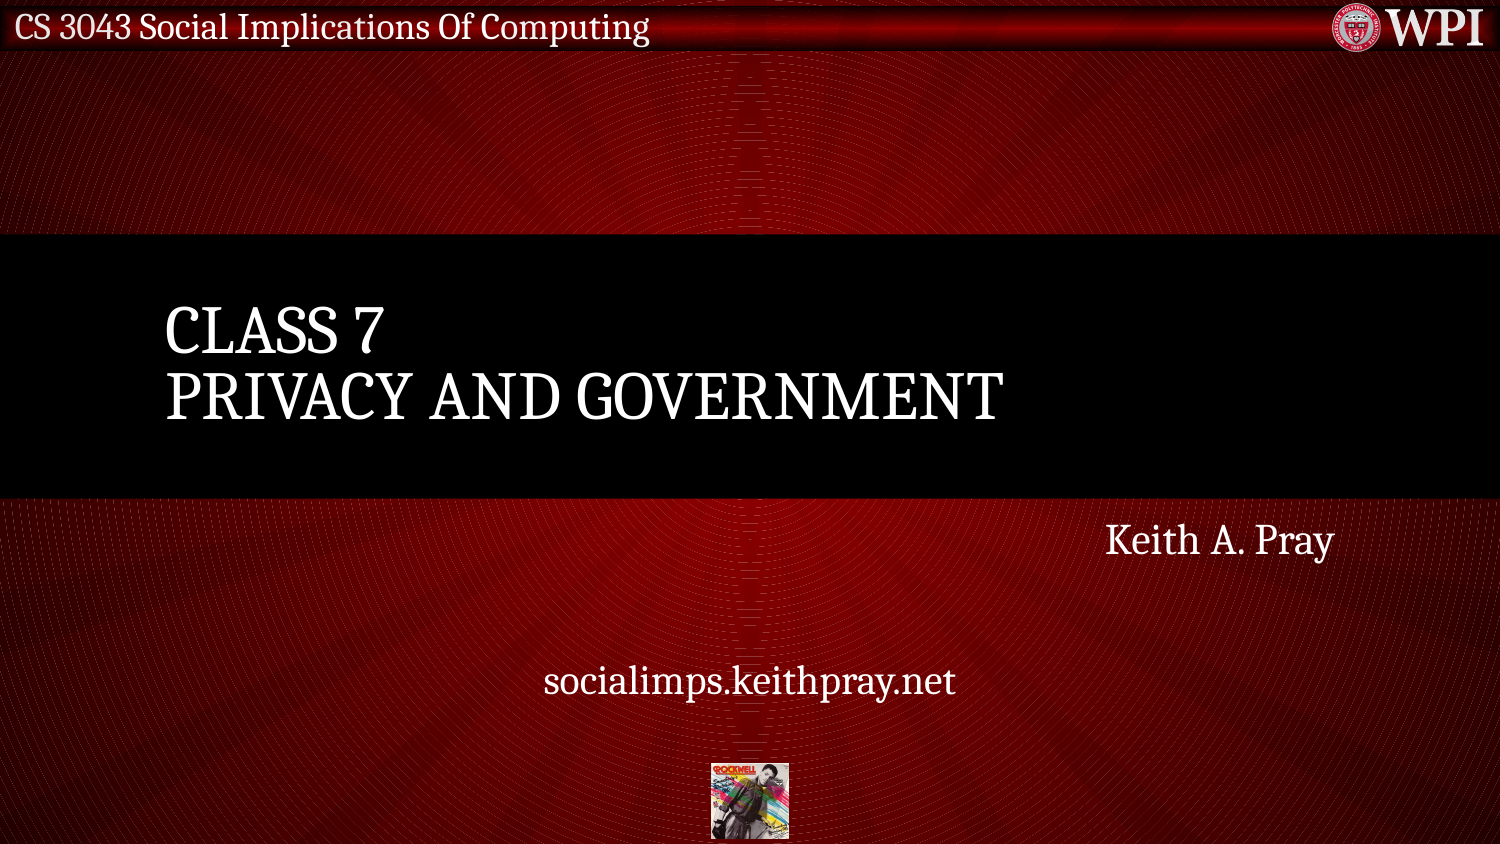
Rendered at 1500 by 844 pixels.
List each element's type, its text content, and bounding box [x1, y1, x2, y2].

picture [710, 762, 790, 839]
picture [1332, 3, 1483, 52]
title Class 7 Privacy and Government [150, 234, 1350, 499]
subtitle Keith A. Pray socialimps.keithpray.net [150, 509, 1350, 744]
